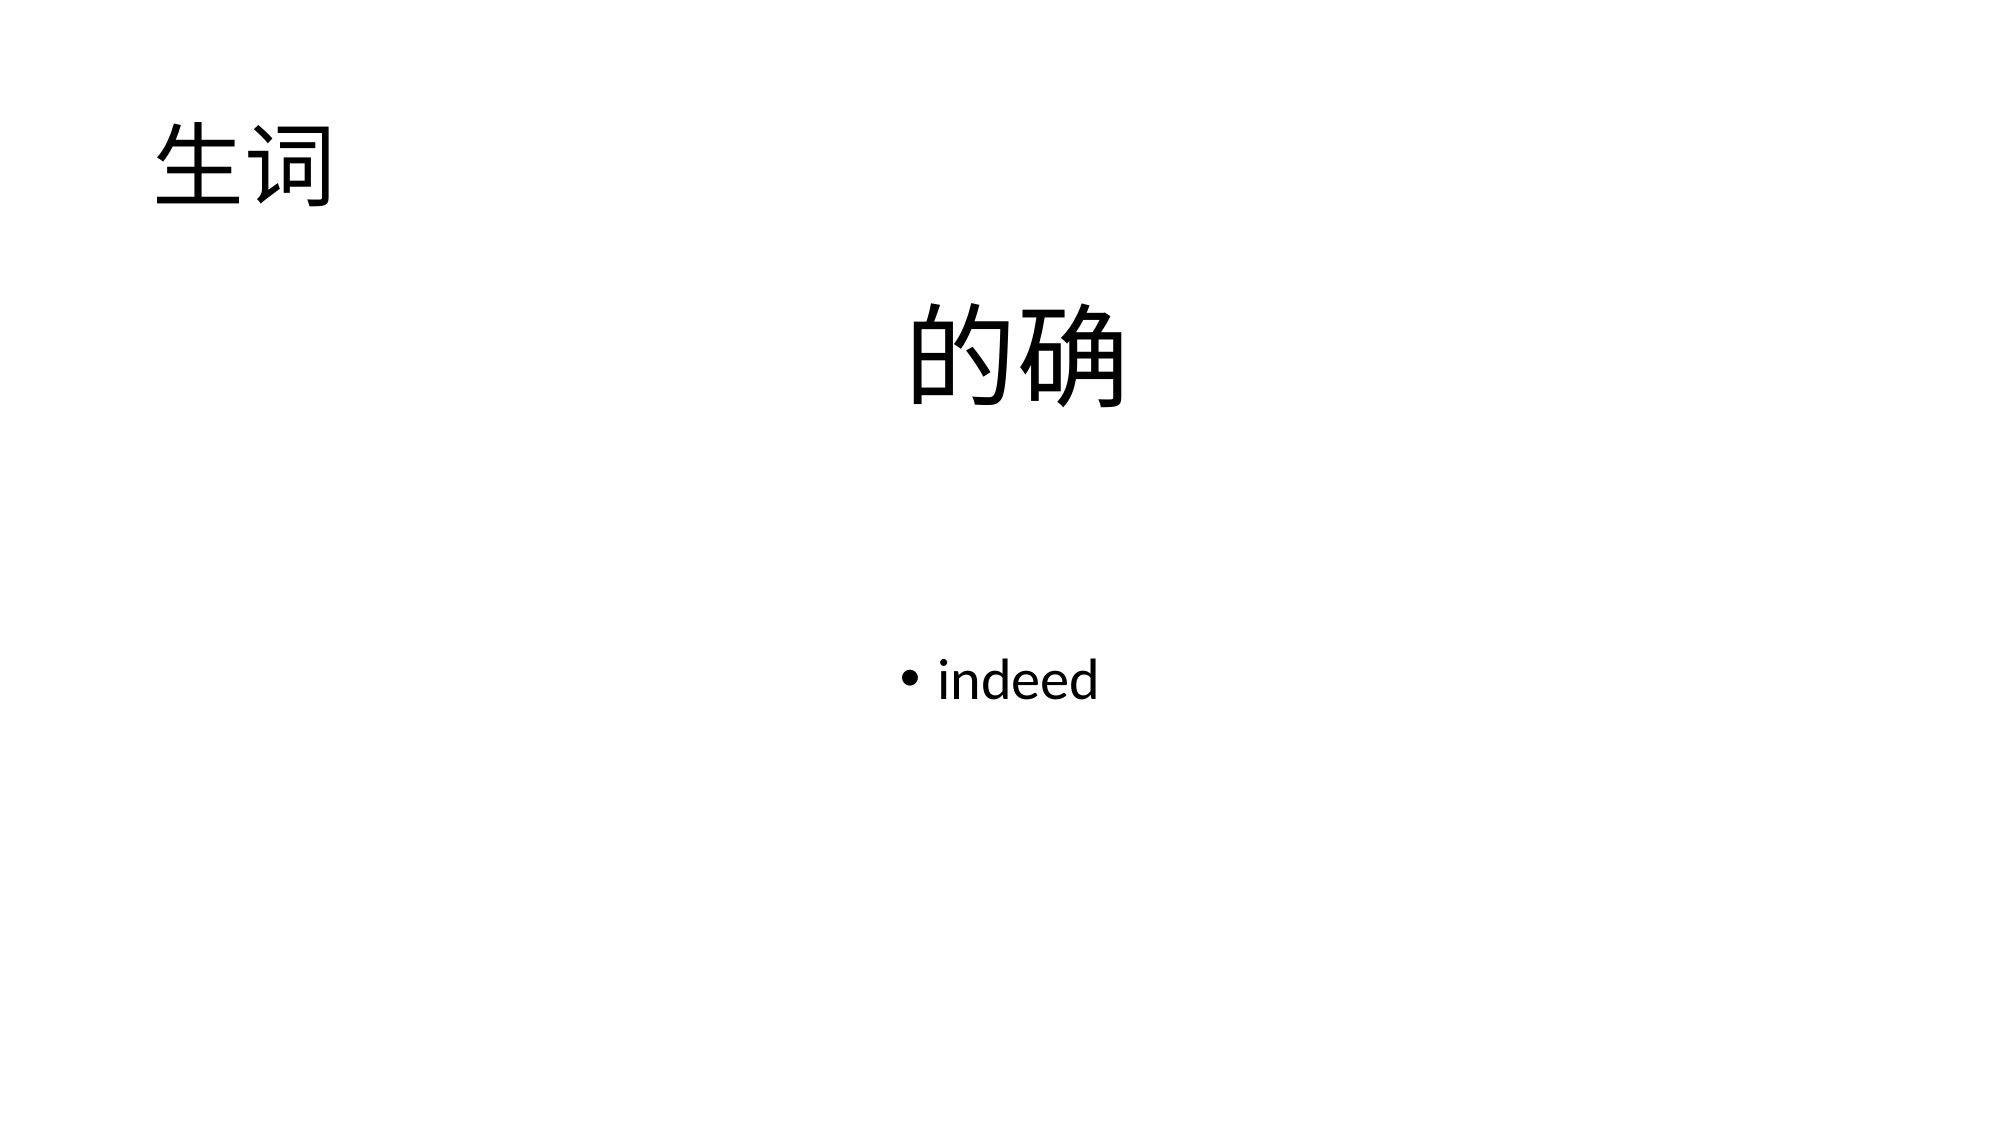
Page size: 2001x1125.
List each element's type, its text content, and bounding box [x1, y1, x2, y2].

list indeed [137, 299, 1863, 1014]
text_box 的确 [888, 278, 1146, 564]
title 生词 [137, 61, 1863, 279]
